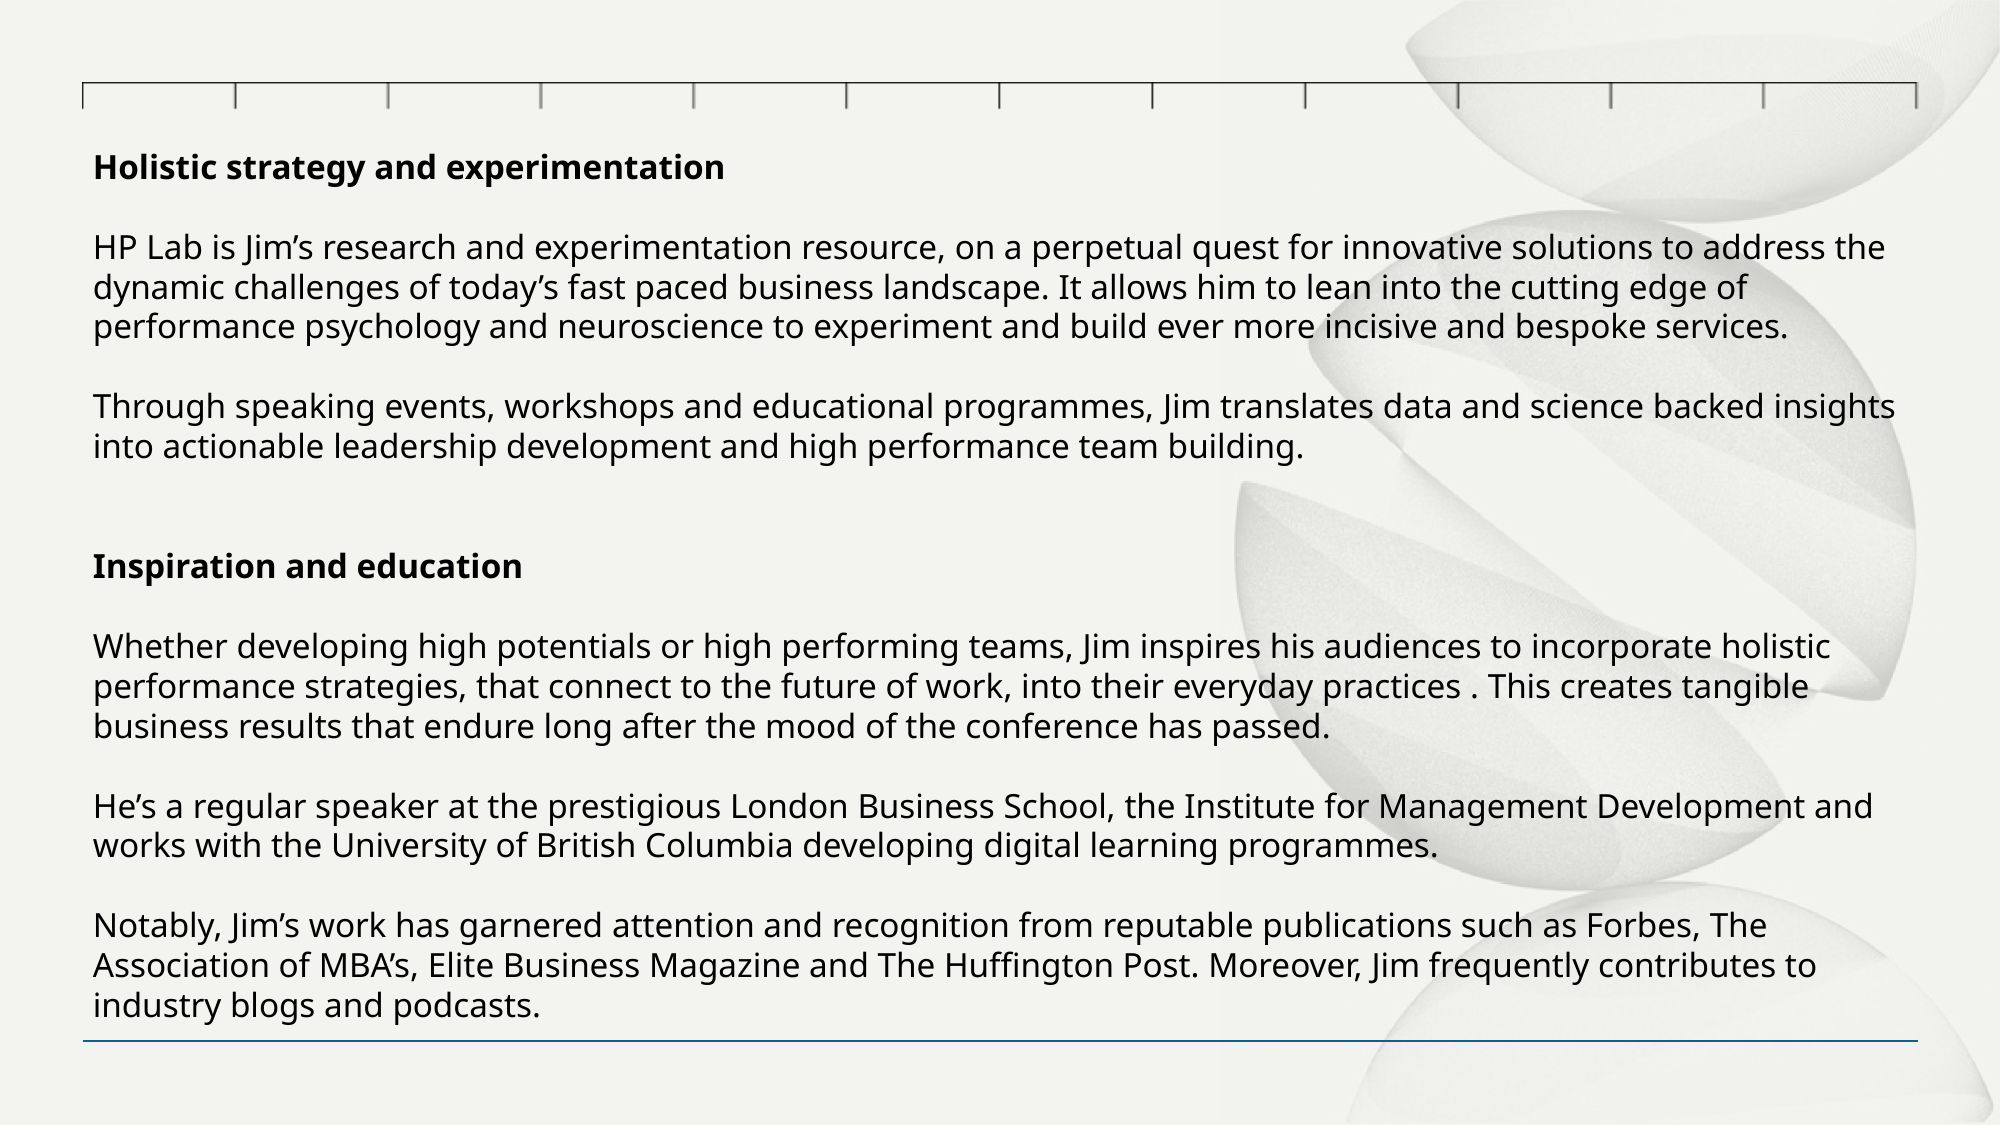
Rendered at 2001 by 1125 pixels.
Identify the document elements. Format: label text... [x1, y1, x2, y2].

text_box Holistic strategy and experimentation HP Lab is Jim’s research and experimentation resource, on a perpetual quest for innovative solutions to address the dynamic challenges of today’s fast paced business landscape. It allows him to lean into the cutting edge of performance psychology and neuroscience to experiment and build ever more incisive and bespoke services. Through speaking events, workshops and educational programmes, Jim translates data and science backed insights into actionable leadership development and high performance team building. Inspiration and education Whether developing high potentials or high performing teams, Jim inspires his audiences to incorporate holistic performance strategies, that connect to the future of work, into their everyday practices . This creates tangible business results that endure long after the mood of the conference has passed. He’s a regular speaker at the prestigious London Business School, the Institute for Management Development and works with the University of British Columbia developing digital learning programmes. Notably, Jim’s work has garnered attention and recognition from reputable publications such as Forbes, The Association of MBA’s, Elite Business Magazine and The Huffington Post. Moreover, Jim frequently contributes to industry blogs and podcasts. [78, 138, 1219, 1032]
picture [82, 0, 2000, 1125]
